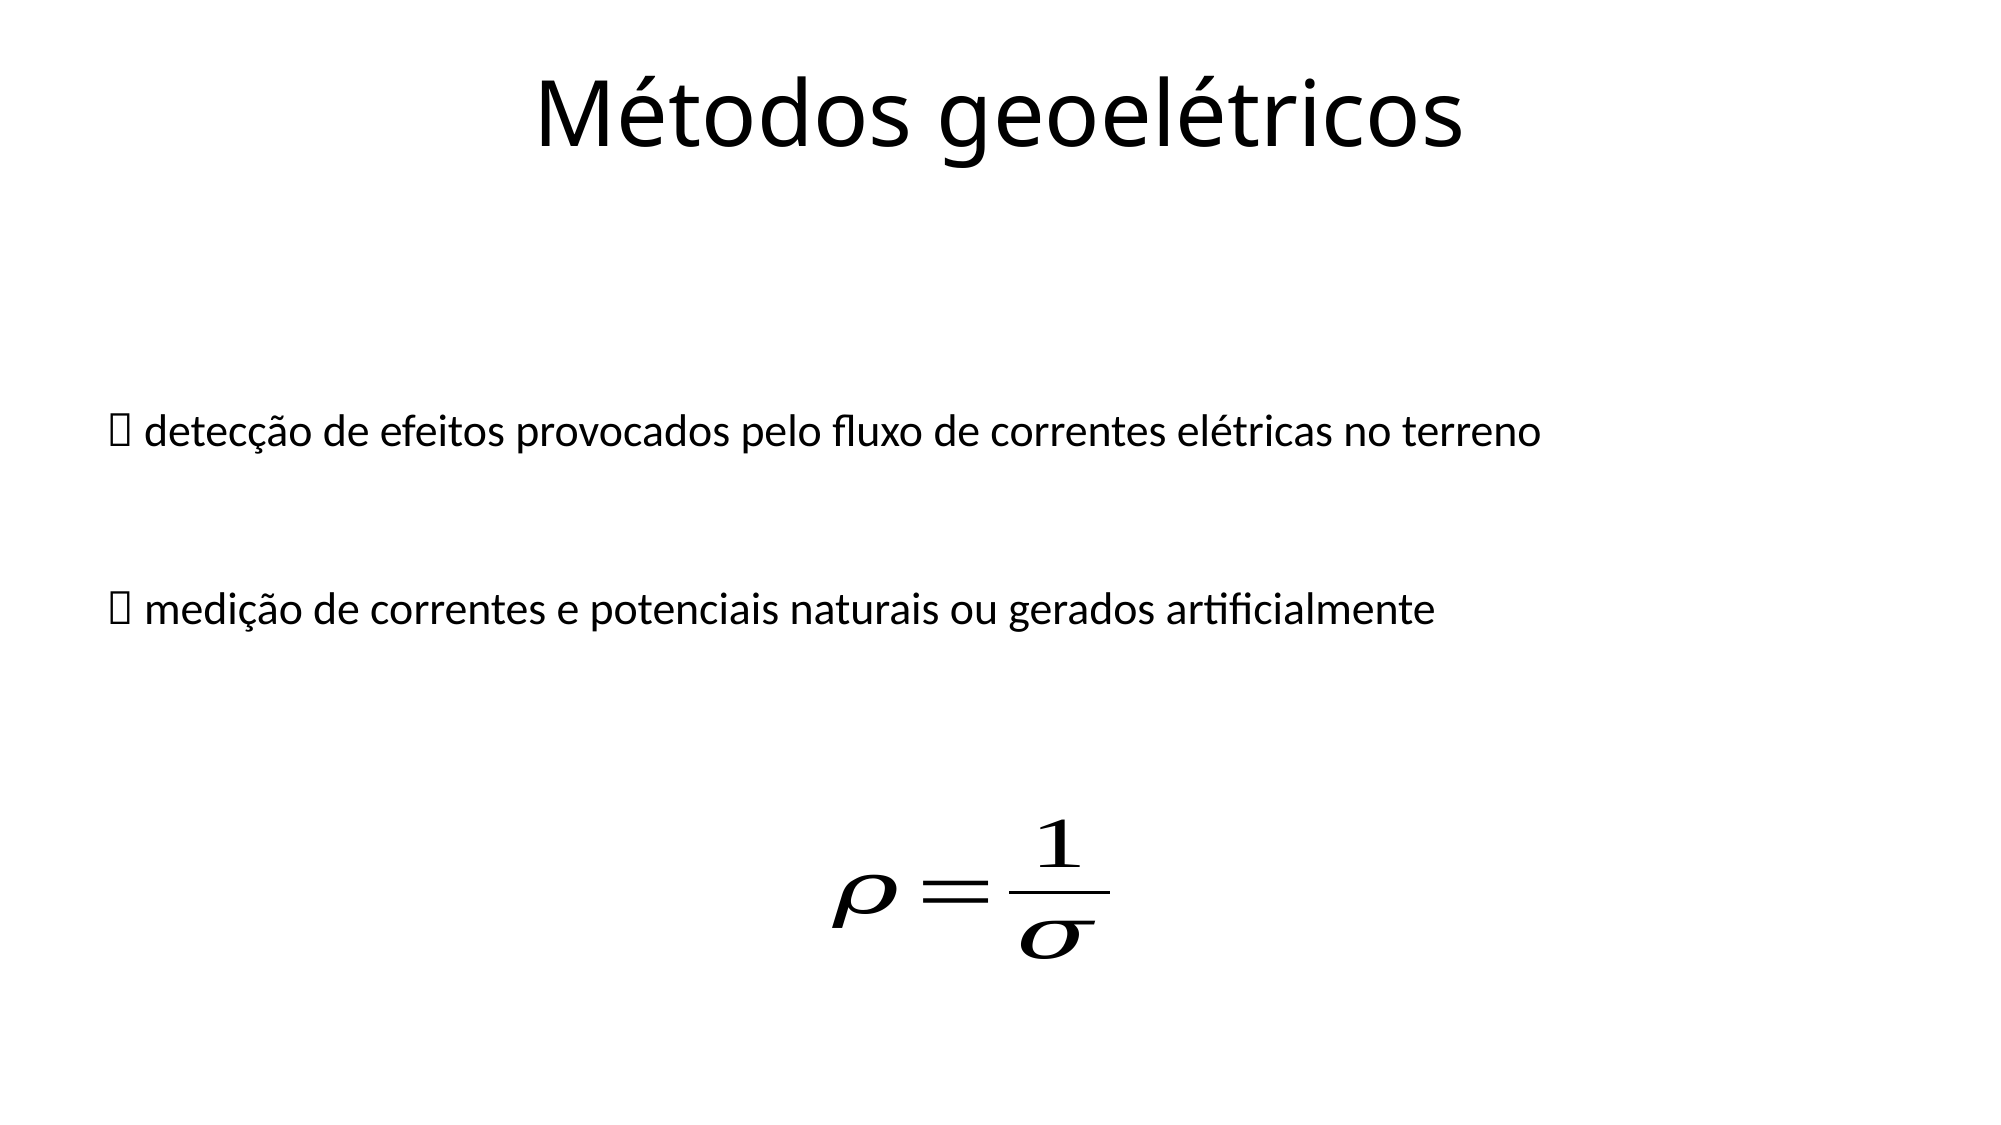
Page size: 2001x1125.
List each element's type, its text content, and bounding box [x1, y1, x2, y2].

text_box  detecção de efeitos provocados pelo fluxo de correntes elétricas no terreno  medição de correntes e potenciais naturais ou gerados artificialmente [91, 382, 1959, 730]
text_box Métodos geoelétricos [137, 59, 1863, 278]
